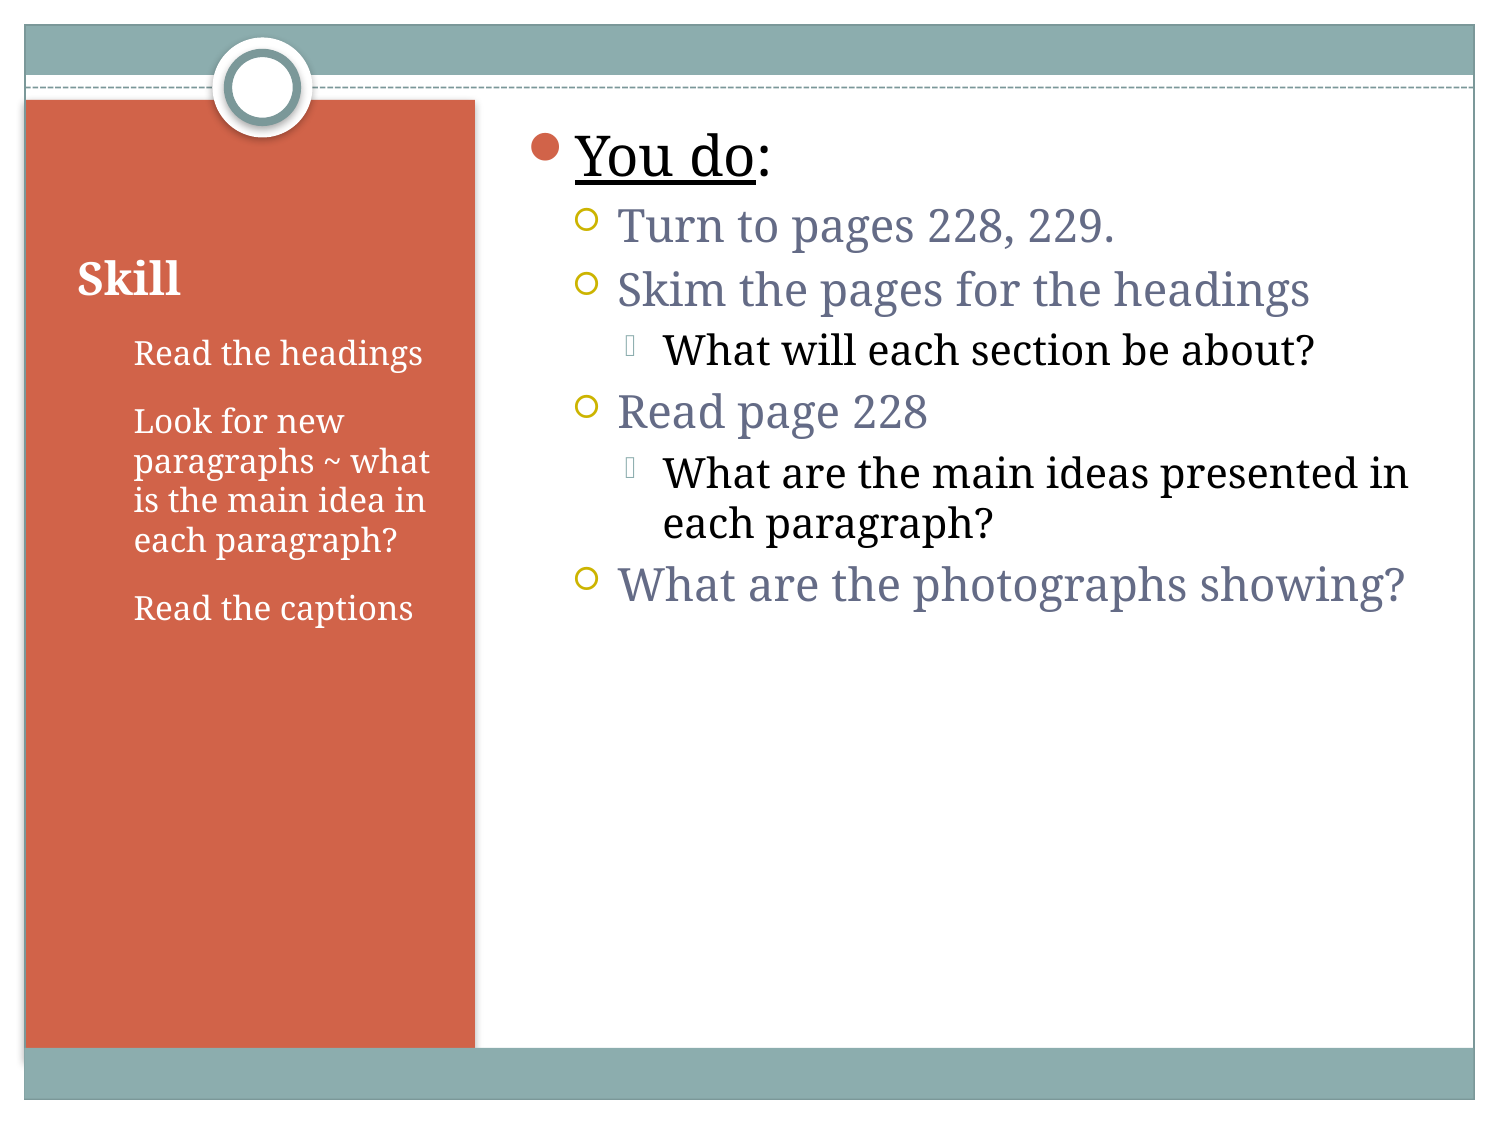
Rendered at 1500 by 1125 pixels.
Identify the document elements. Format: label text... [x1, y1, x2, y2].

title Skill [62, 149, 450, 313]
list Read the headings Look for new paragraphs ~ what is the main idea in each paragraph? Read the captions [62, 324, 450, 1005]
list You do: Turn to pages 228, 229. Skim the pages for the headings What will each section be about? Read page 228 What are the main ideas presented in each paragraph? What are the photographs showing? [512, 112, 1438, 1000]
